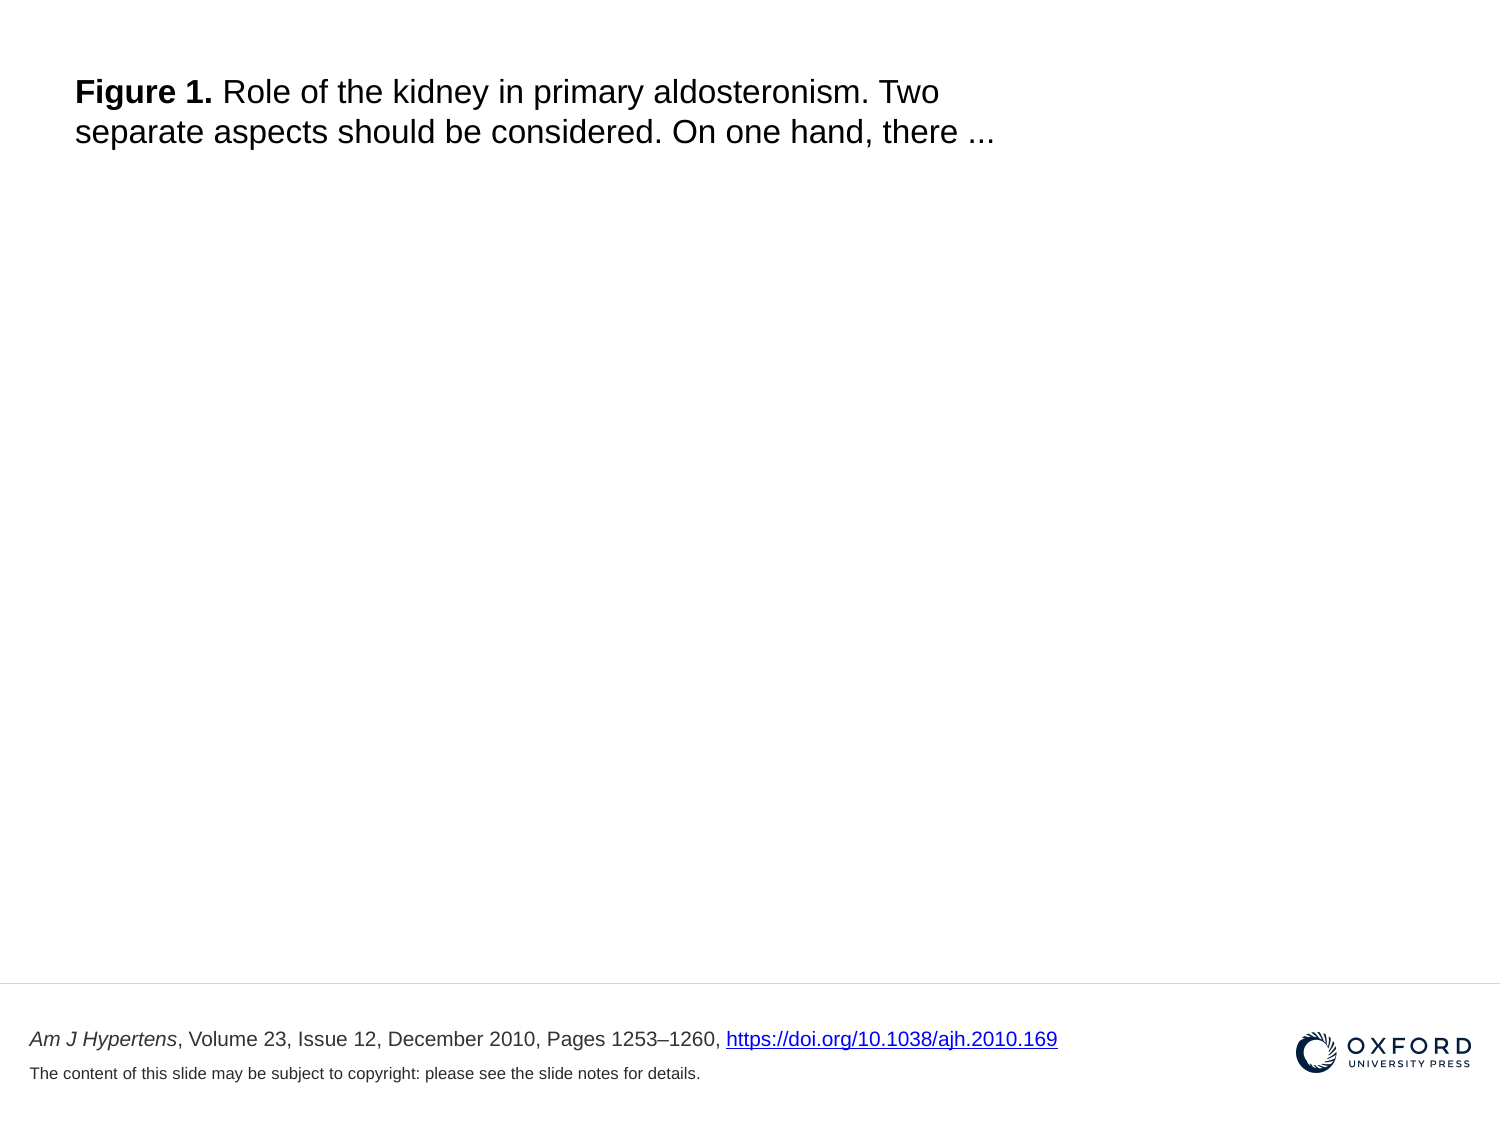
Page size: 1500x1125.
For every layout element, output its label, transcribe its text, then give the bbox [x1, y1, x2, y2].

title Figure 1. Role of the kidney in primary aldosteronism. Two separate aspects should be considered. On one hand, there ... [75, 69, 1078, 171]
footer Am J Hypertens, Volume 23, Issue 12, December 2010, Pages 1253–1260, https://doi.org/10.1038/ajh.2010.169 The content of this slide may be subject to copyright: please see the slide notes for details. [0, 983, 1260, 1125]
picture [1296, 1032, 1471, 1073]
